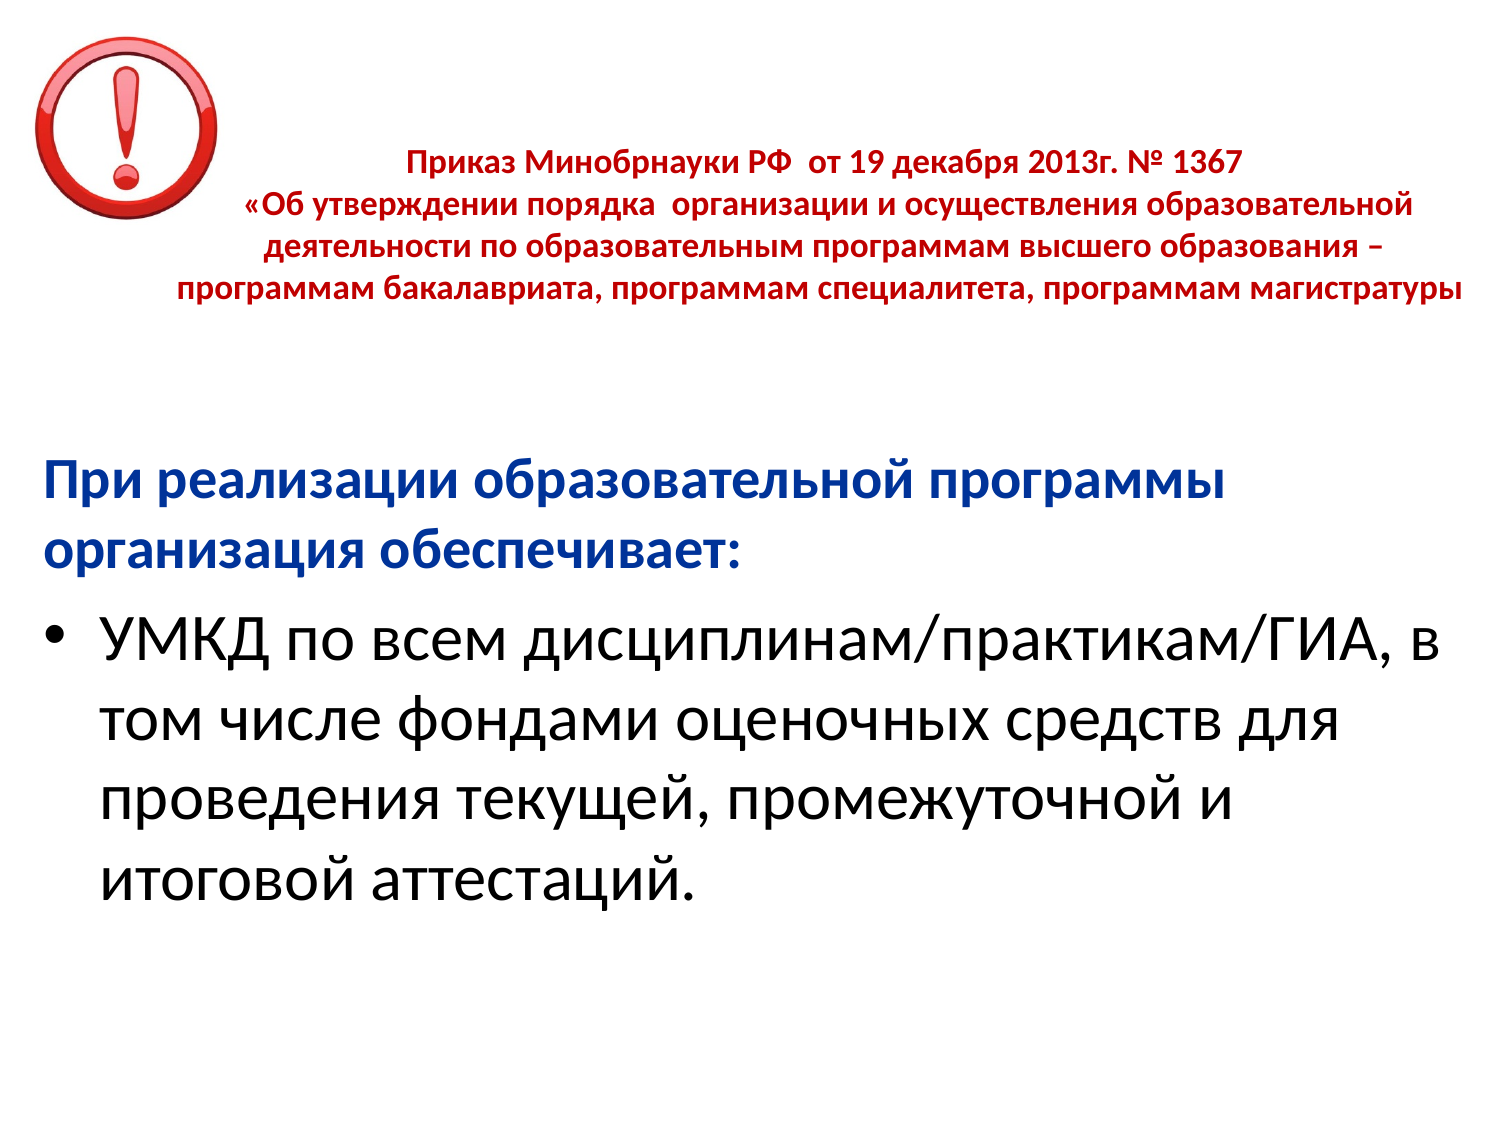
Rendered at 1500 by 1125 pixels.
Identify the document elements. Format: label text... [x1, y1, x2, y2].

picture [27, 30, 225, 225]
list При реализации образовательной программы организация обеспечивает: УМКД по всем дисциплинам/практикам/ГИА, в том числе фондами оценочных средств для проведения текущей, промежуточной и итоговой аттестаций. [28, 432, 1500, 1079]
title Приказ Минобрнауки РФ от 19 декабря 2013г. № 1367 «Об утверждении порядка организации и осуществления образовательной деятельности по образовательным программам высшего образования – программам бакалавриата, программам специалитета, программам магистратуры [150, 128, 1500, 317]
